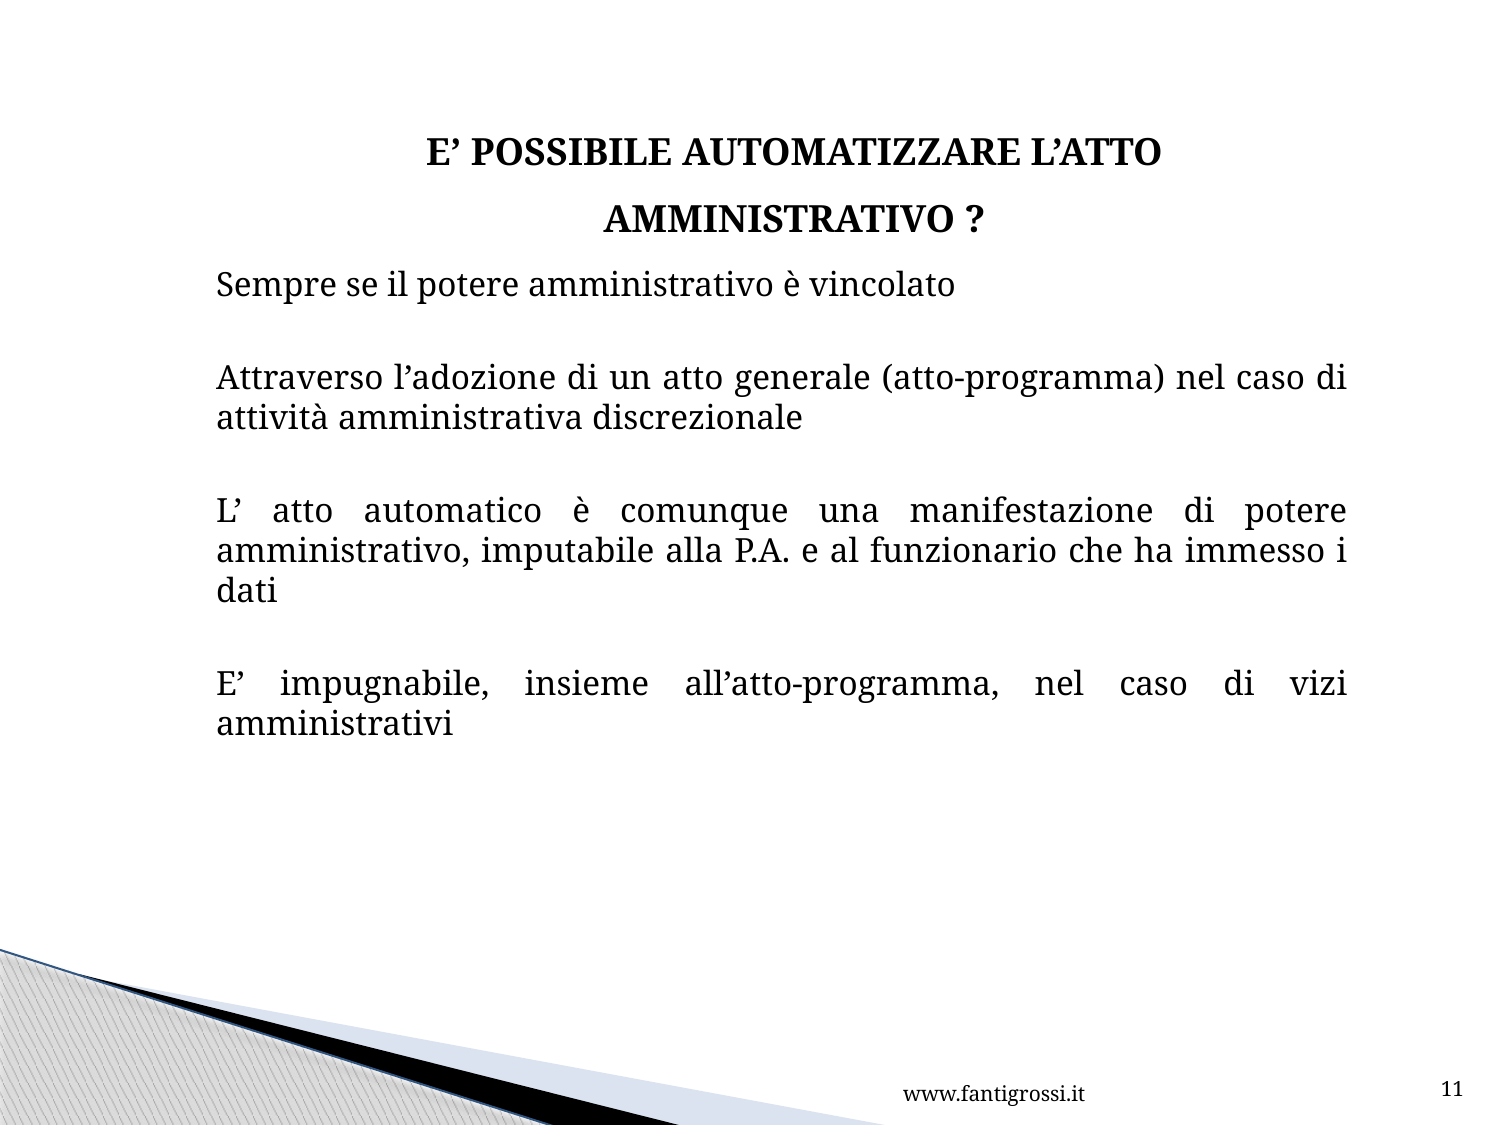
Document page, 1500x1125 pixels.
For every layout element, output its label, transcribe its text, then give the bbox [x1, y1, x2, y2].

text_box Sempre se il potere amministrativo è vincolato Attraverso l’adozione di un atto generale (atto-programma) nel caso di attività amministrativa discrezionale L’ atto automatico è comunque una manifestazione di potere amministrativo, imputabile alla P.A. e al funzionario che ha immesso i dati E’ impugnabile, insieme all’atto-programma, nel caso di vizi amministrativi [112, 255, 1365, 953]
text_box E’ POSSIBILE AUTOMATIZZARE L’ATTO AMMINISTRATIVO ? [177, 107, 1323, 238]
footer www.fantigrossi.it [714, 1058, 1101, 1114]
slide_number 11 [1418, 1051, 1479, 1112]
